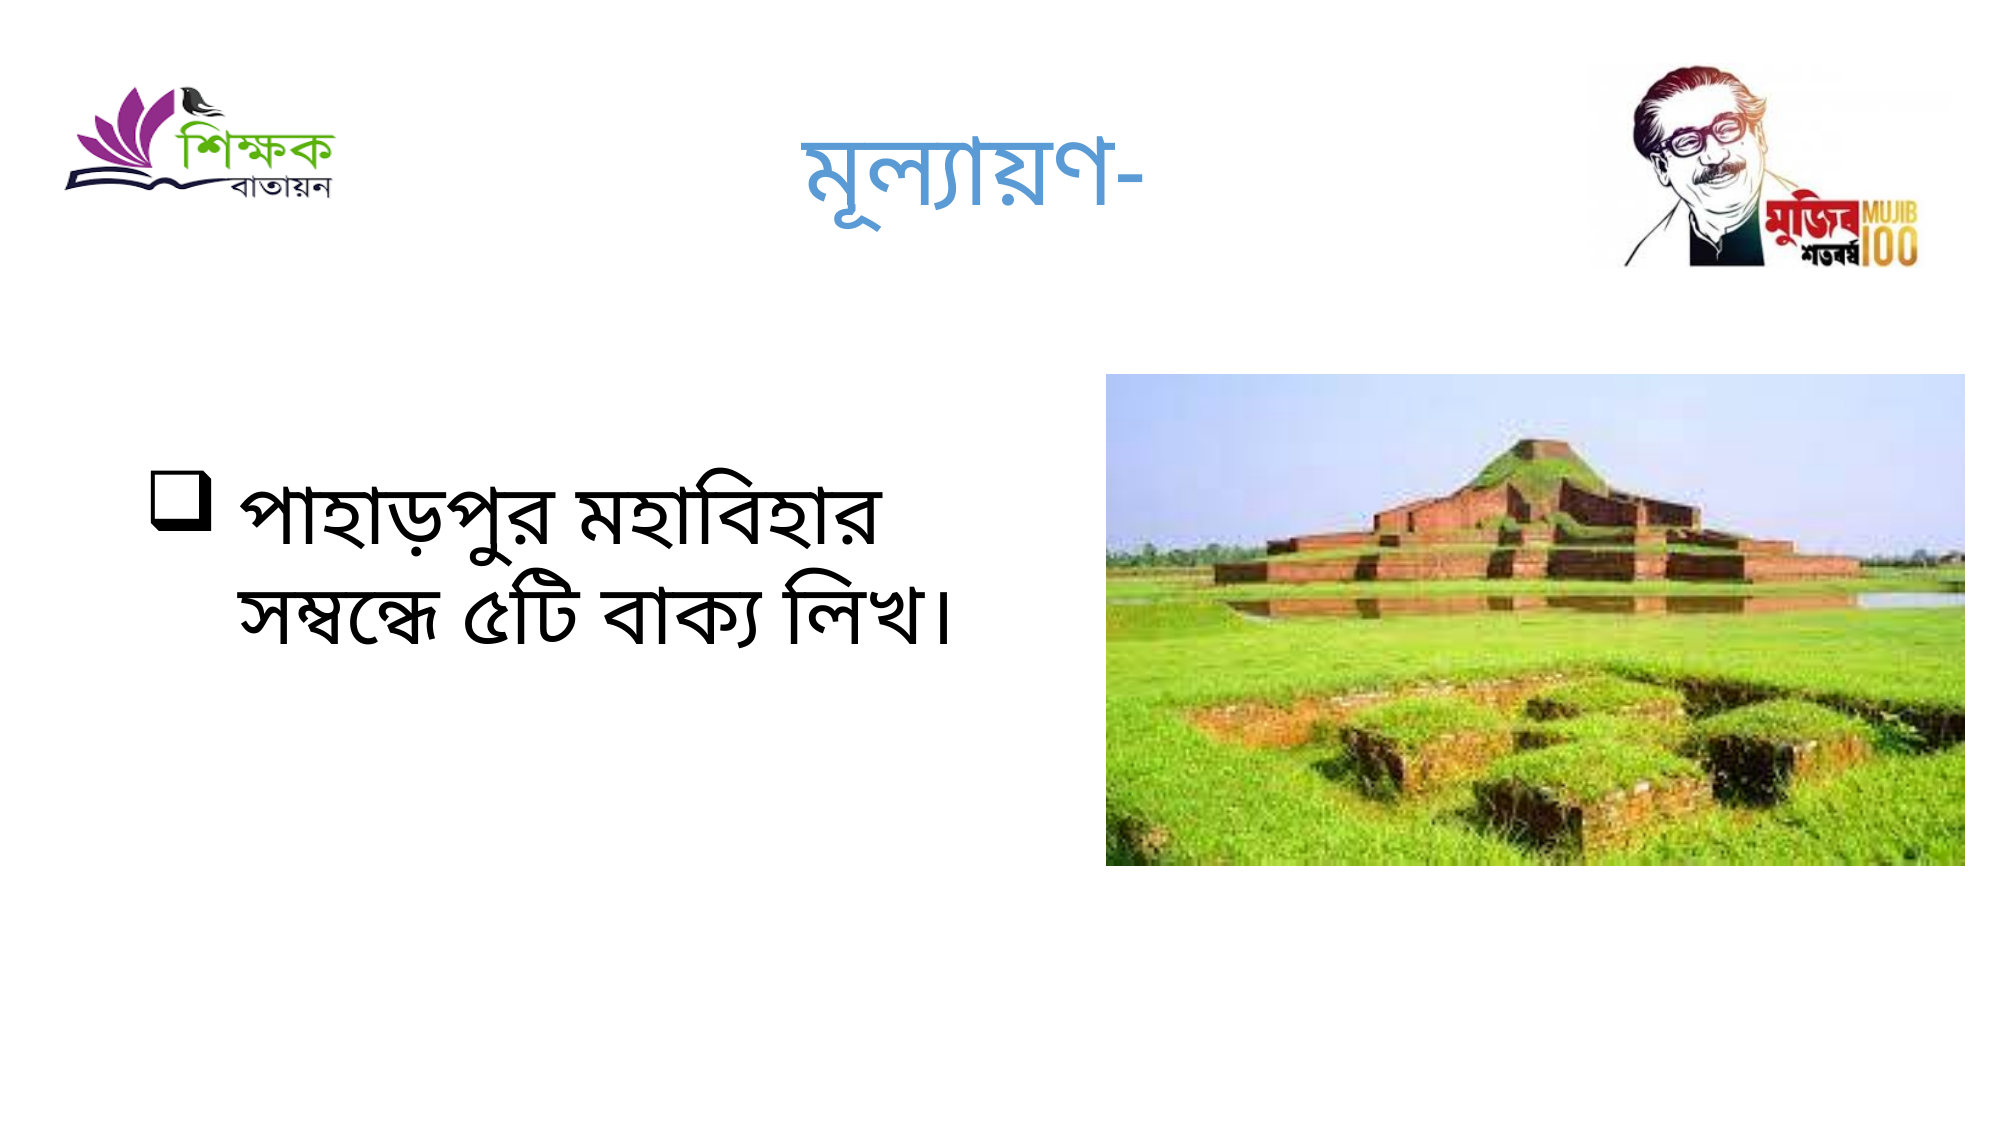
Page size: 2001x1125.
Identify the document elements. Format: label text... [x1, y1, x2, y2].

picture [48, 28, 361, 268]
text_box পাহাড়পুর মহাবিহার সম্বন্ধে ৫টি বাক্য লিখ। [130, 453, 1065, 669]
picture [1106, 374, 1965, 866]
text_box মূল্যায়ণ- [414, 97, 1536, 233]
picture [1588, 63, 1952, 268]
